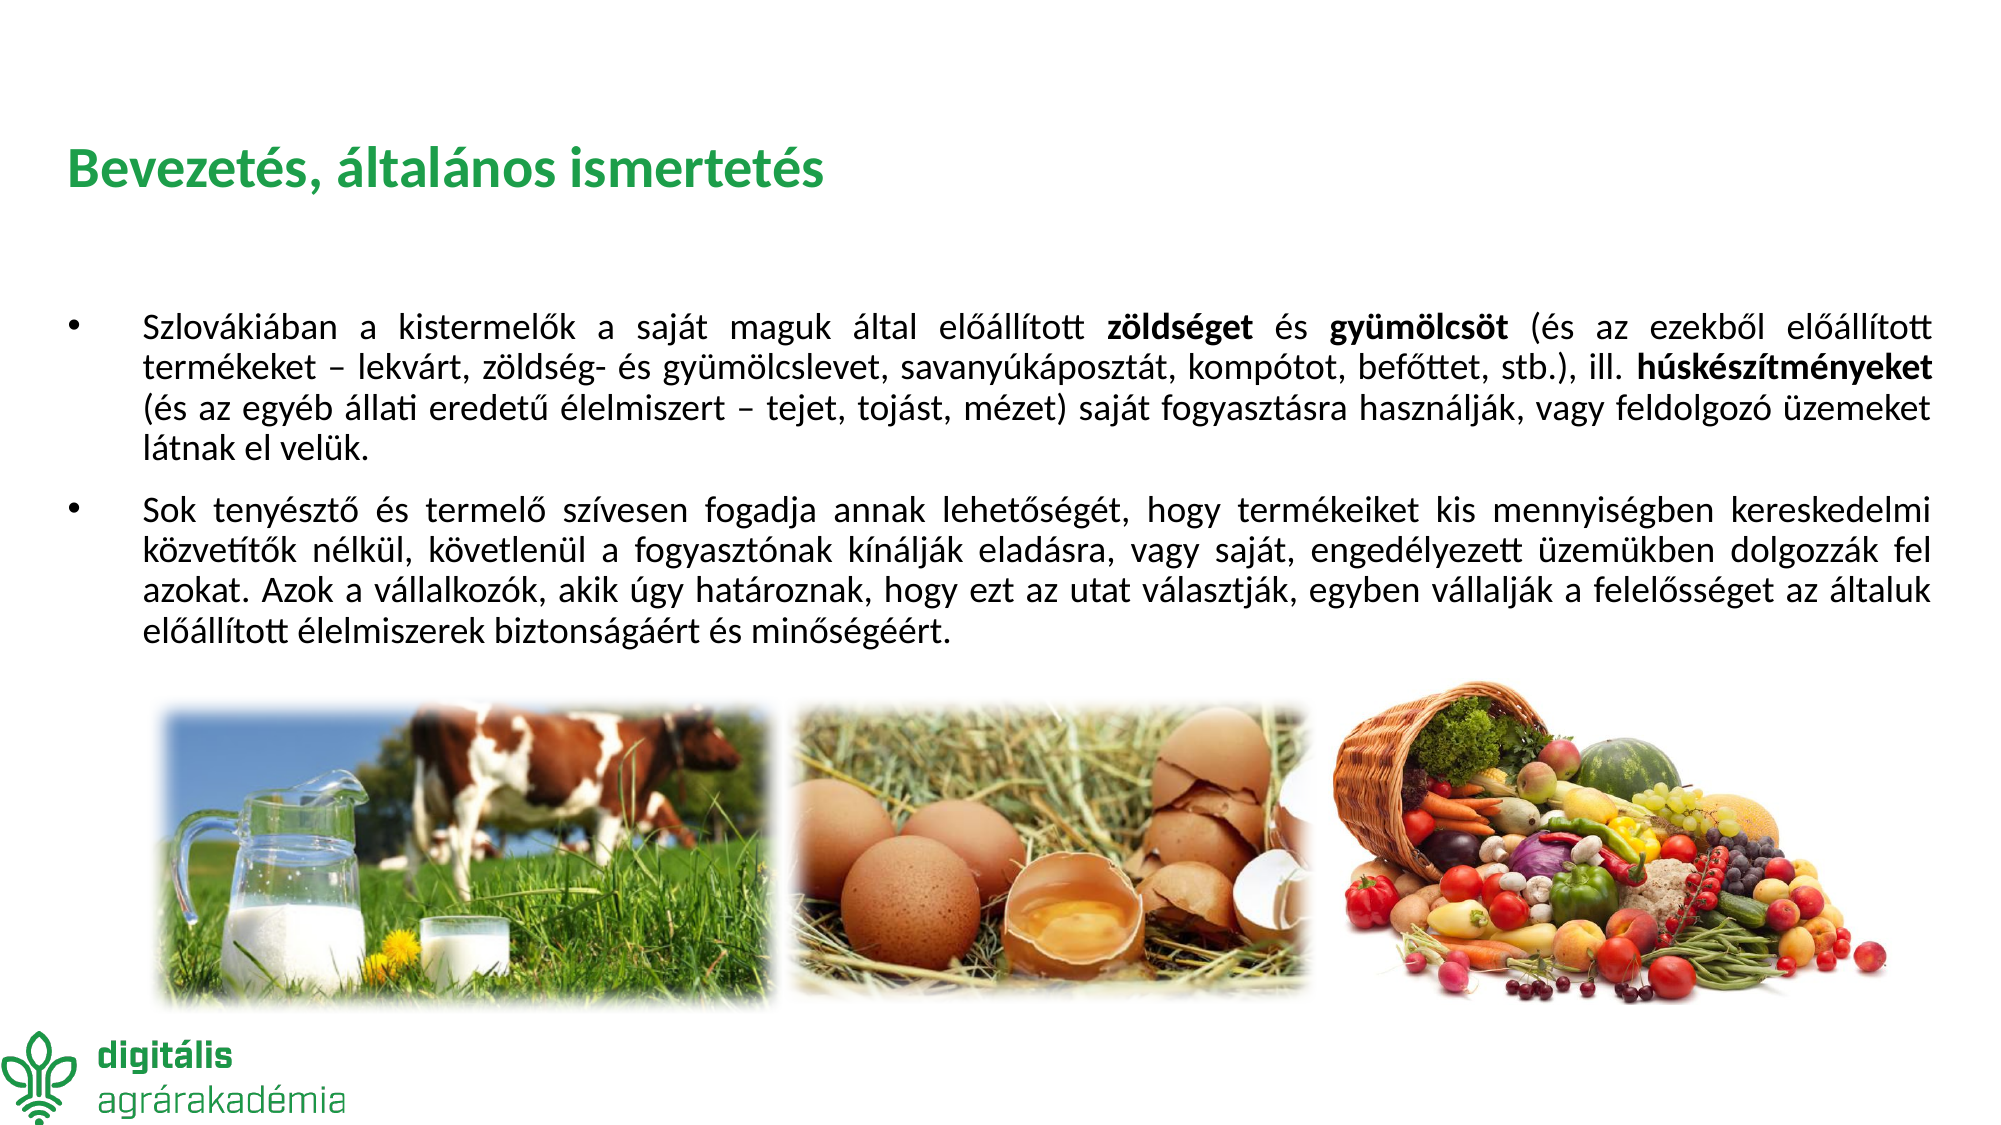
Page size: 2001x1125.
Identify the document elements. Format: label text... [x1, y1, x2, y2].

picture [0, 1031, 345, 1125]
title Bevezetés, általános ismertetés [52, 59, 1949, 278]
picture [147, 678, 1898, 1014]
list Szlovákiában a kistermelők a saját maguk által előállított zöldséget és gyümölcsöt (és az ezekből előállított termékeket – lekvárt, zöldség- és gyümölcslevet, savanyúkáposztát, kompótot, befőttet, stb.), ill. húskészítményeket (és az egyéb állati eredetű élelmiszert – tejet, tojást, mézet) saját fogyasztásra használják, vagy feldolgozó üzemeket látnak el velük. Sok tenyésztő és termelő szívesen fogadja annak lehetőségét, hogy termékeiket kis mennyiségben kereskedelmi közvetítők nélkül, követlenül a fogyasztónak kínálják eladásra, vagy saját, engedélyezett üzemükben dolgozzák fel azokat. Azok a vállalkozók, akik úgy határoznak, hogy ezt az utat választják, egyben vállalják a felelősséget az általuk előállított élelmiszerek biztonságáért és minőségéért. [52, 299, 1949, 1014]
